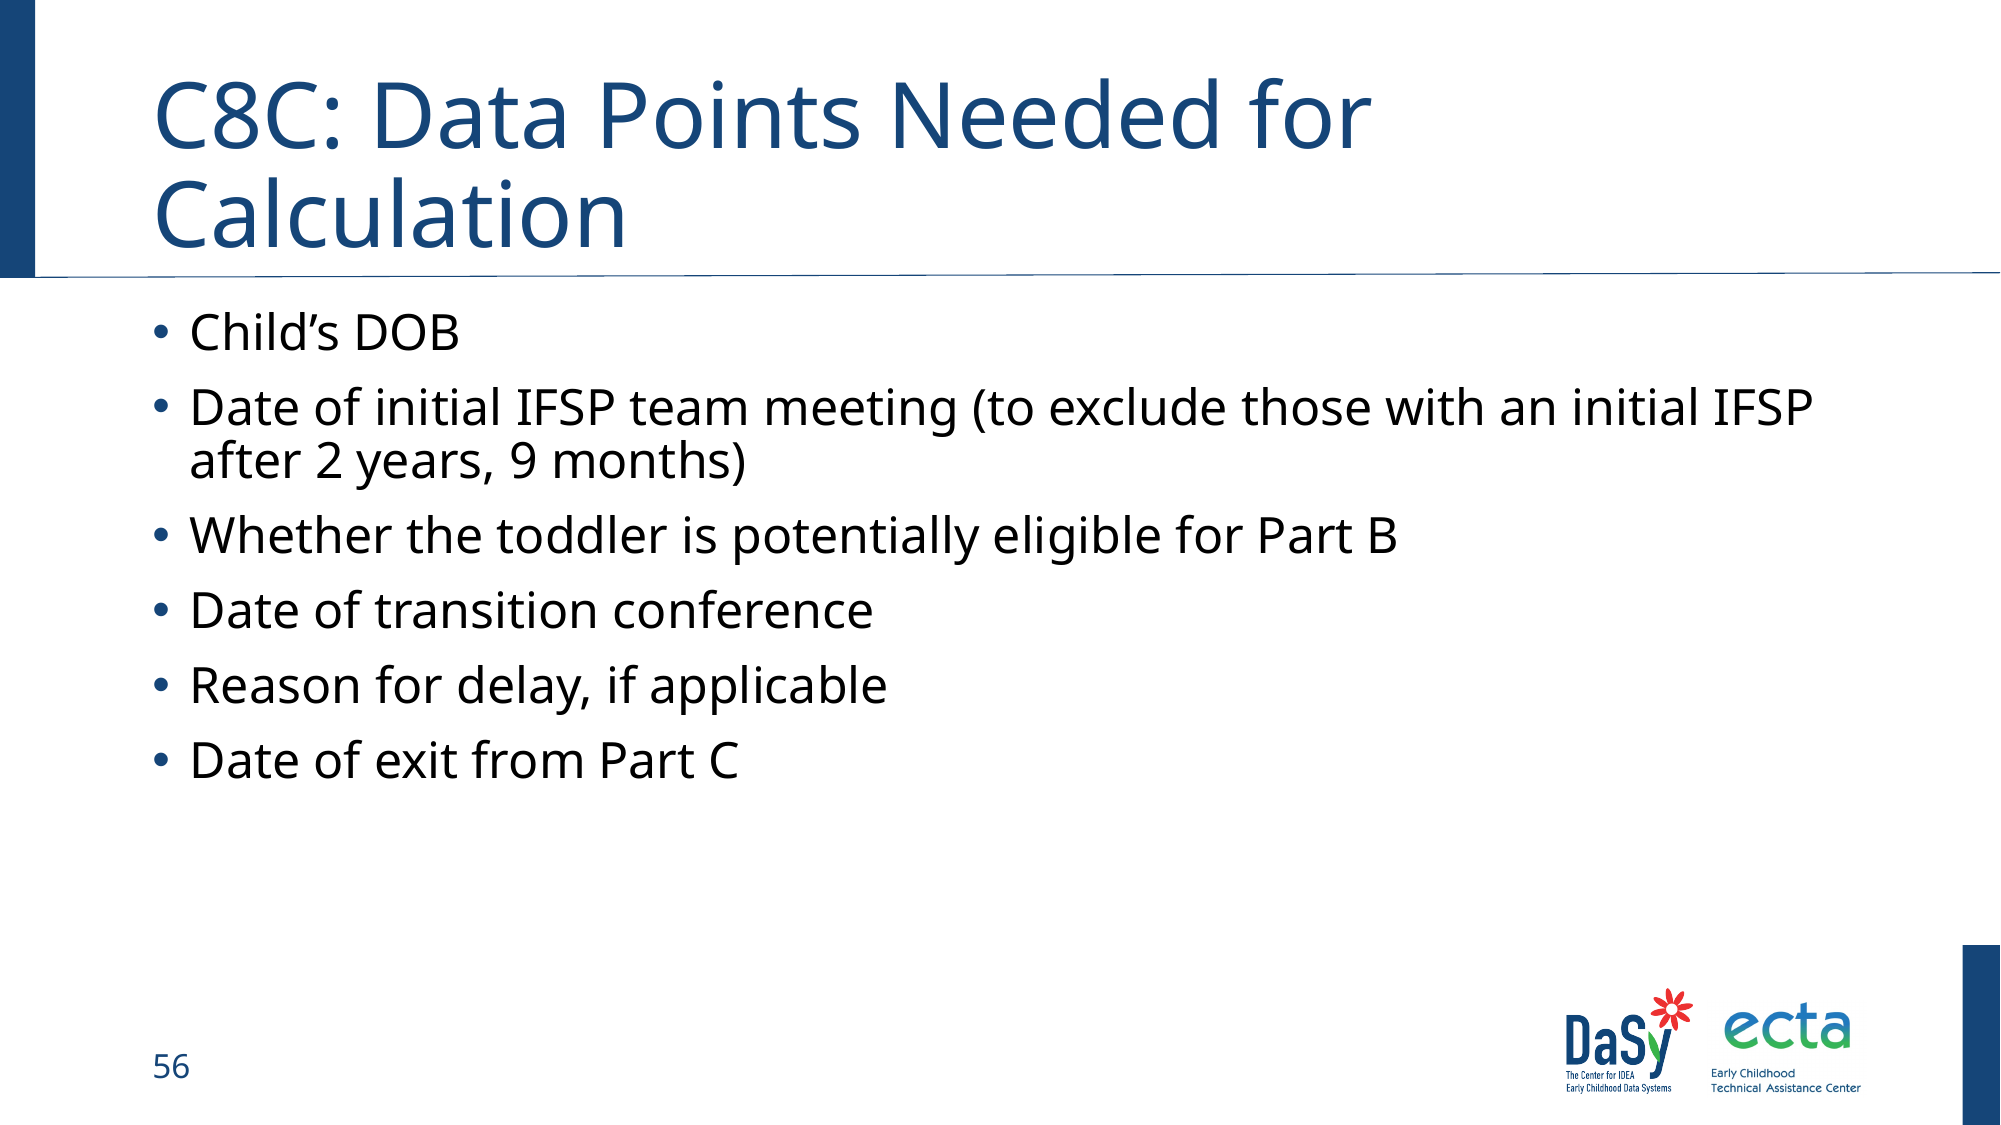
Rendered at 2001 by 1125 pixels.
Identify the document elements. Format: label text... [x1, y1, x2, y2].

list Child’s DOB Date of initial IFSP team meeting (to exclude those with an initial IFSP after 2 years, 9 months) Whether the toddler is potentially eligible for Part B Date of transition conference Reason for delay, if applicable Date of exit from Part C [137, 299, 1863, 1014]
title C8C: Data Points Needed for Calculation [137, 59, 1863, 278]
picture [1707, 1000, 1867, 1098]
picture [1566, 1014, 1693, 1094]
